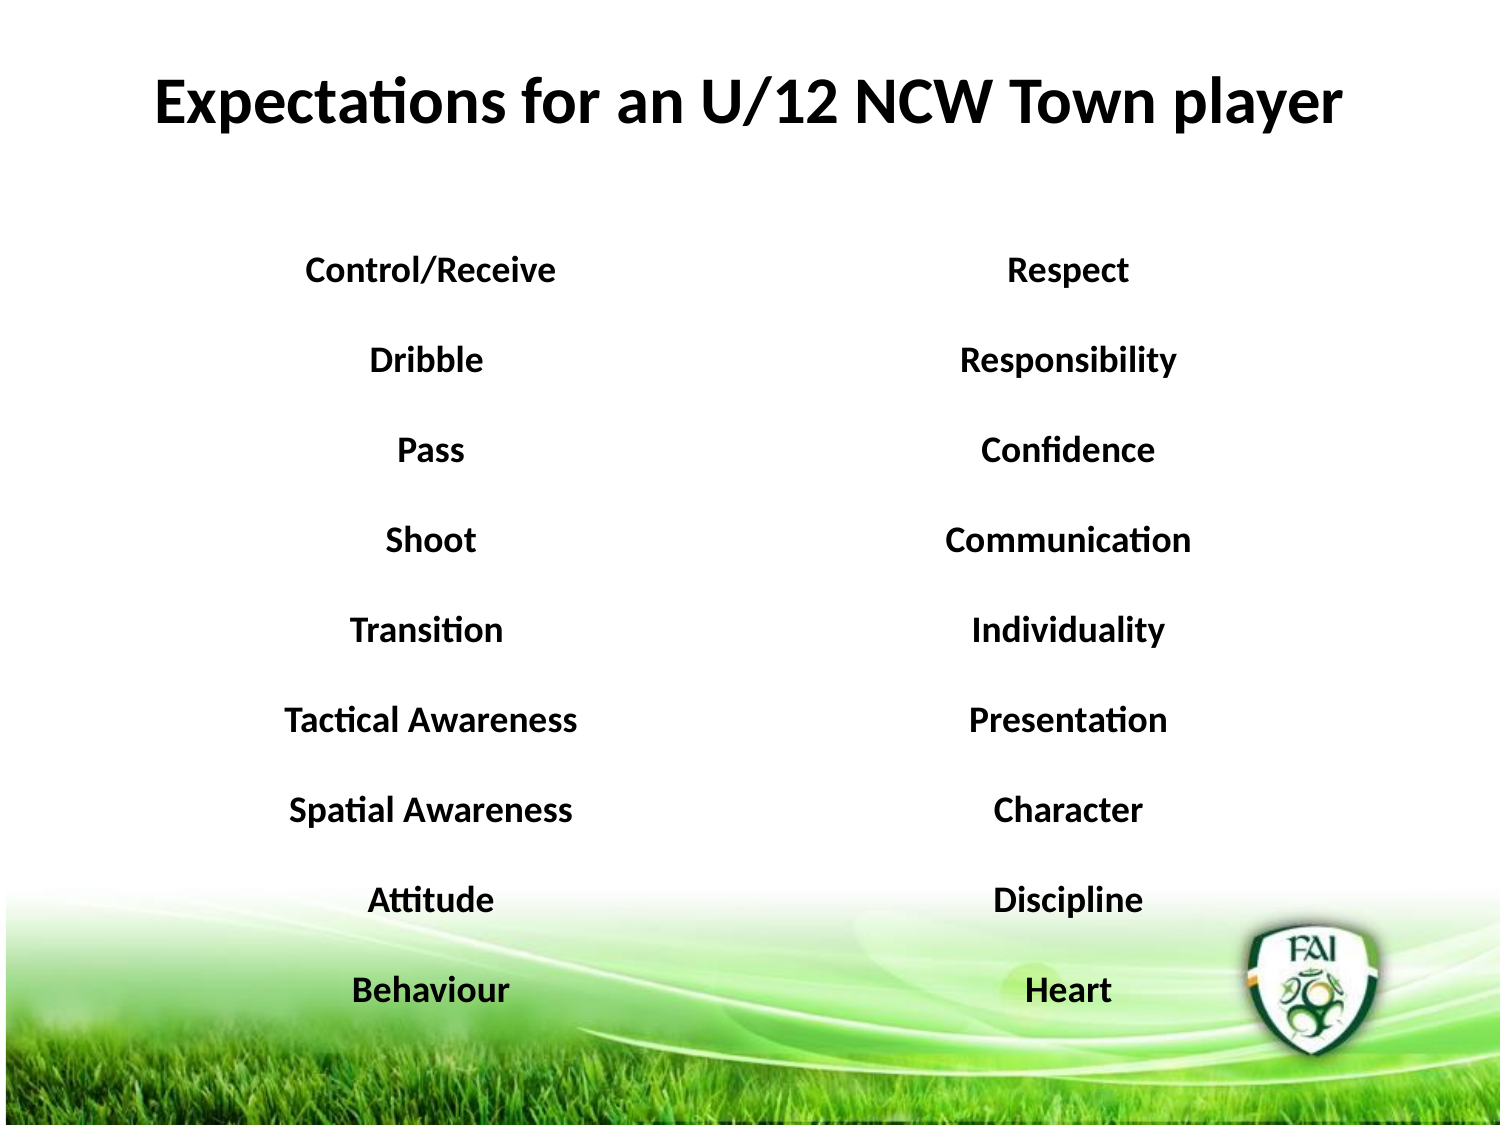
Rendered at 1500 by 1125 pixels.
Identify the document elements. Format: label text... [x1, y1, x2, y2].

text_box Respect Responsibility Confidence Communication Individuality Presentation Character Discipline Heart [849, 237, 1288, 1018]
text_box Expectations for an U/12 NCW Town player [0, 49, 1500, 145]
text_box Control/Receive Dribble Pass Shoot Transition Tactical Awareness Spatial Awareness Attitude Behaviour [212, 237, 650, 1018]
picture [5, 883, 1500, 1125]
